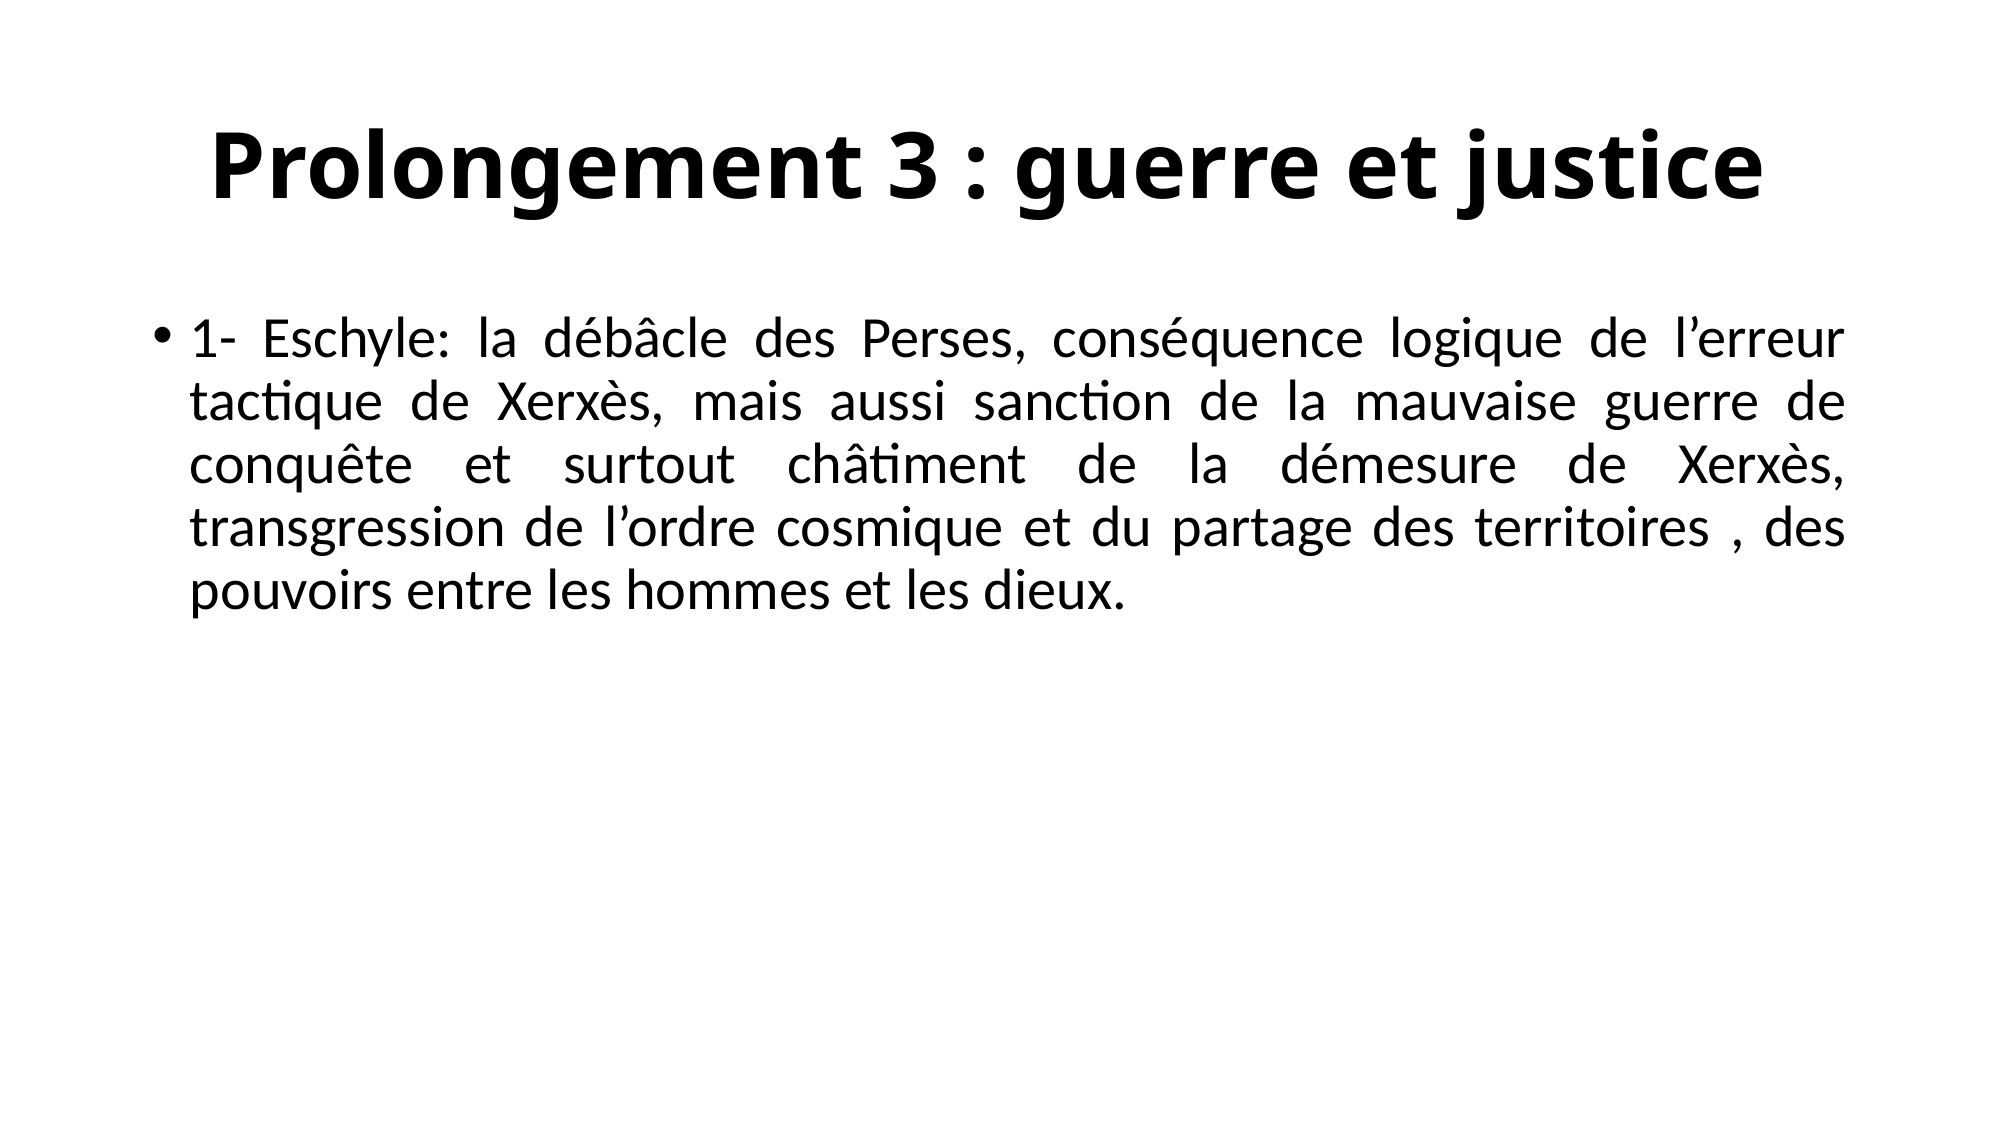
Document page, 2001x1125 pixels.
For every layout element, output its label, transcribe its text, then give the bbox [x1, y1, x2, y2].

list 1- Eschyle: la débâcle des Perses, conséquence logique de l’erreur tactique de Xerxès, mais aussi sanction de la mauvaise guerre de conquête et surtout châtiment de la démesure de Xerxès, transgression de l’ordre cosmique et du partage des territoires , des pouvoirs entre les hommes et les dieux. [137, 299, 1863, 1014]
title Prolongement 3 : guerre et justice [137, 59, 1863, 278]
